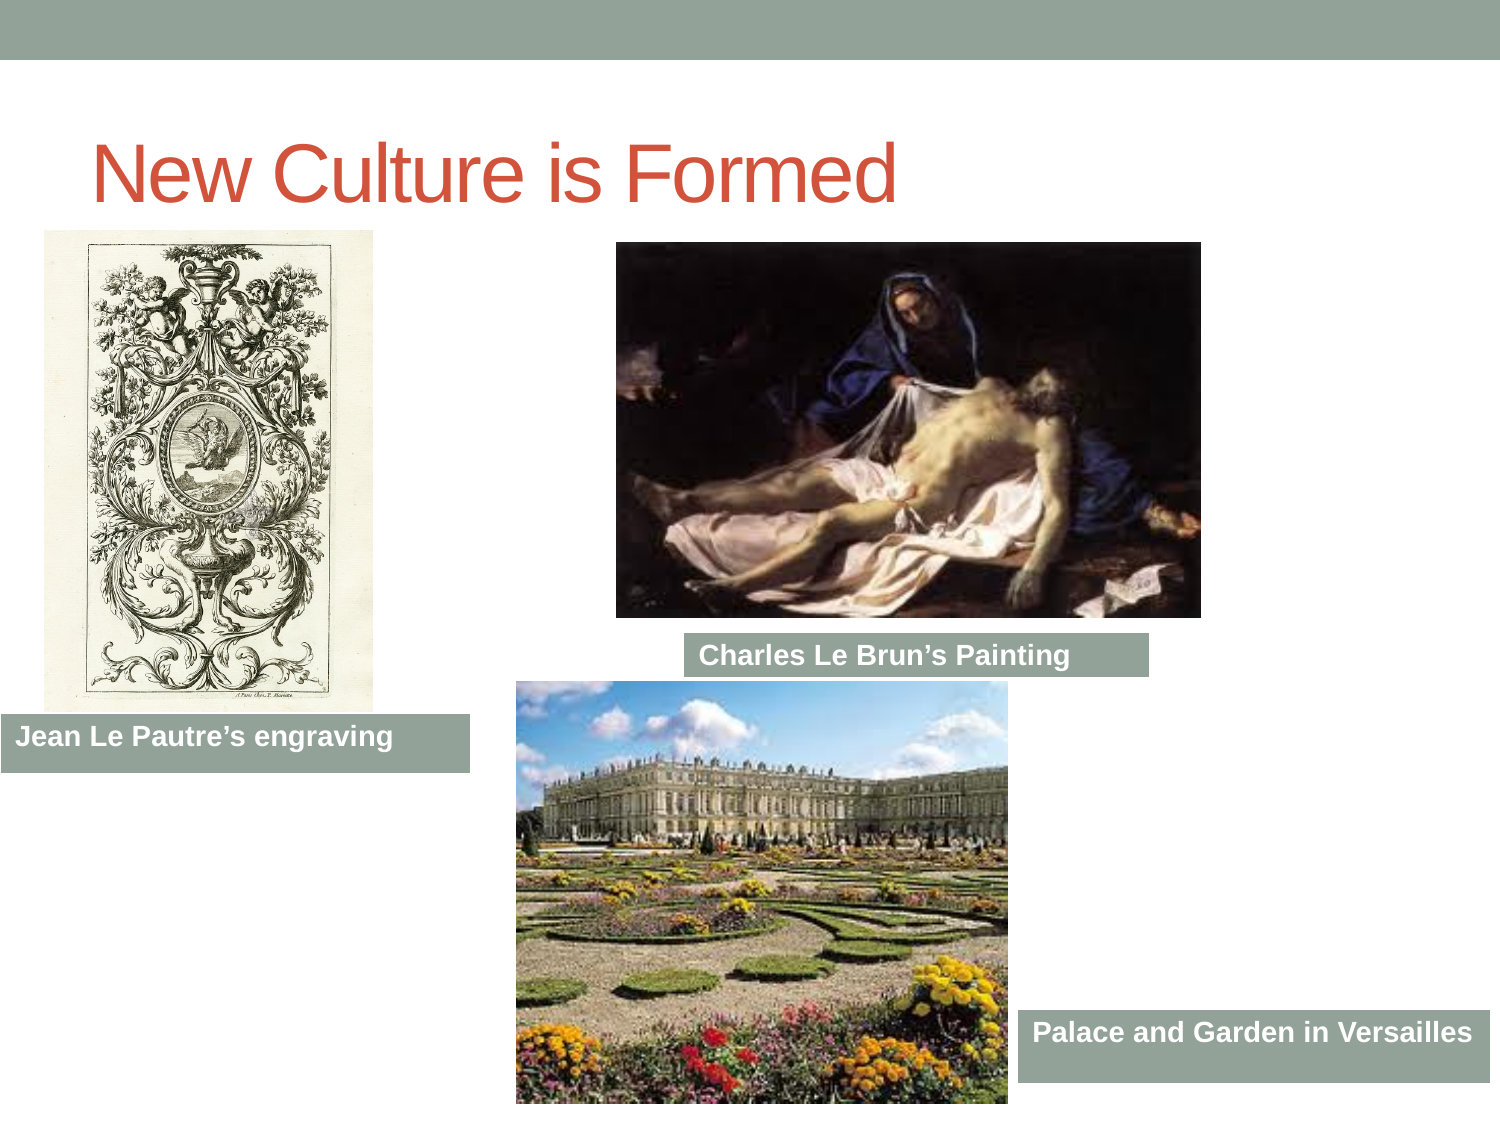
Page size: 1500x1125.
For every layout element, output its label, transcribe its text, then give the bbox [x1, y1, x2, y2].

picture [616, 241, 1201, 618]
title New Culture is Formed [75, 87, 1425, 250]
table_header Jean Le Pautre’s engraving [1, 714, 470, 773]
table_header Charles Le Brun’s Painting [684, 633, 1149, 677]
picture [43, 230, 373, 713]
table_header Palace and Garden in Versailles [1018, 1010, 1490, 1083]
picture [516, 681, 1008, 1105]
